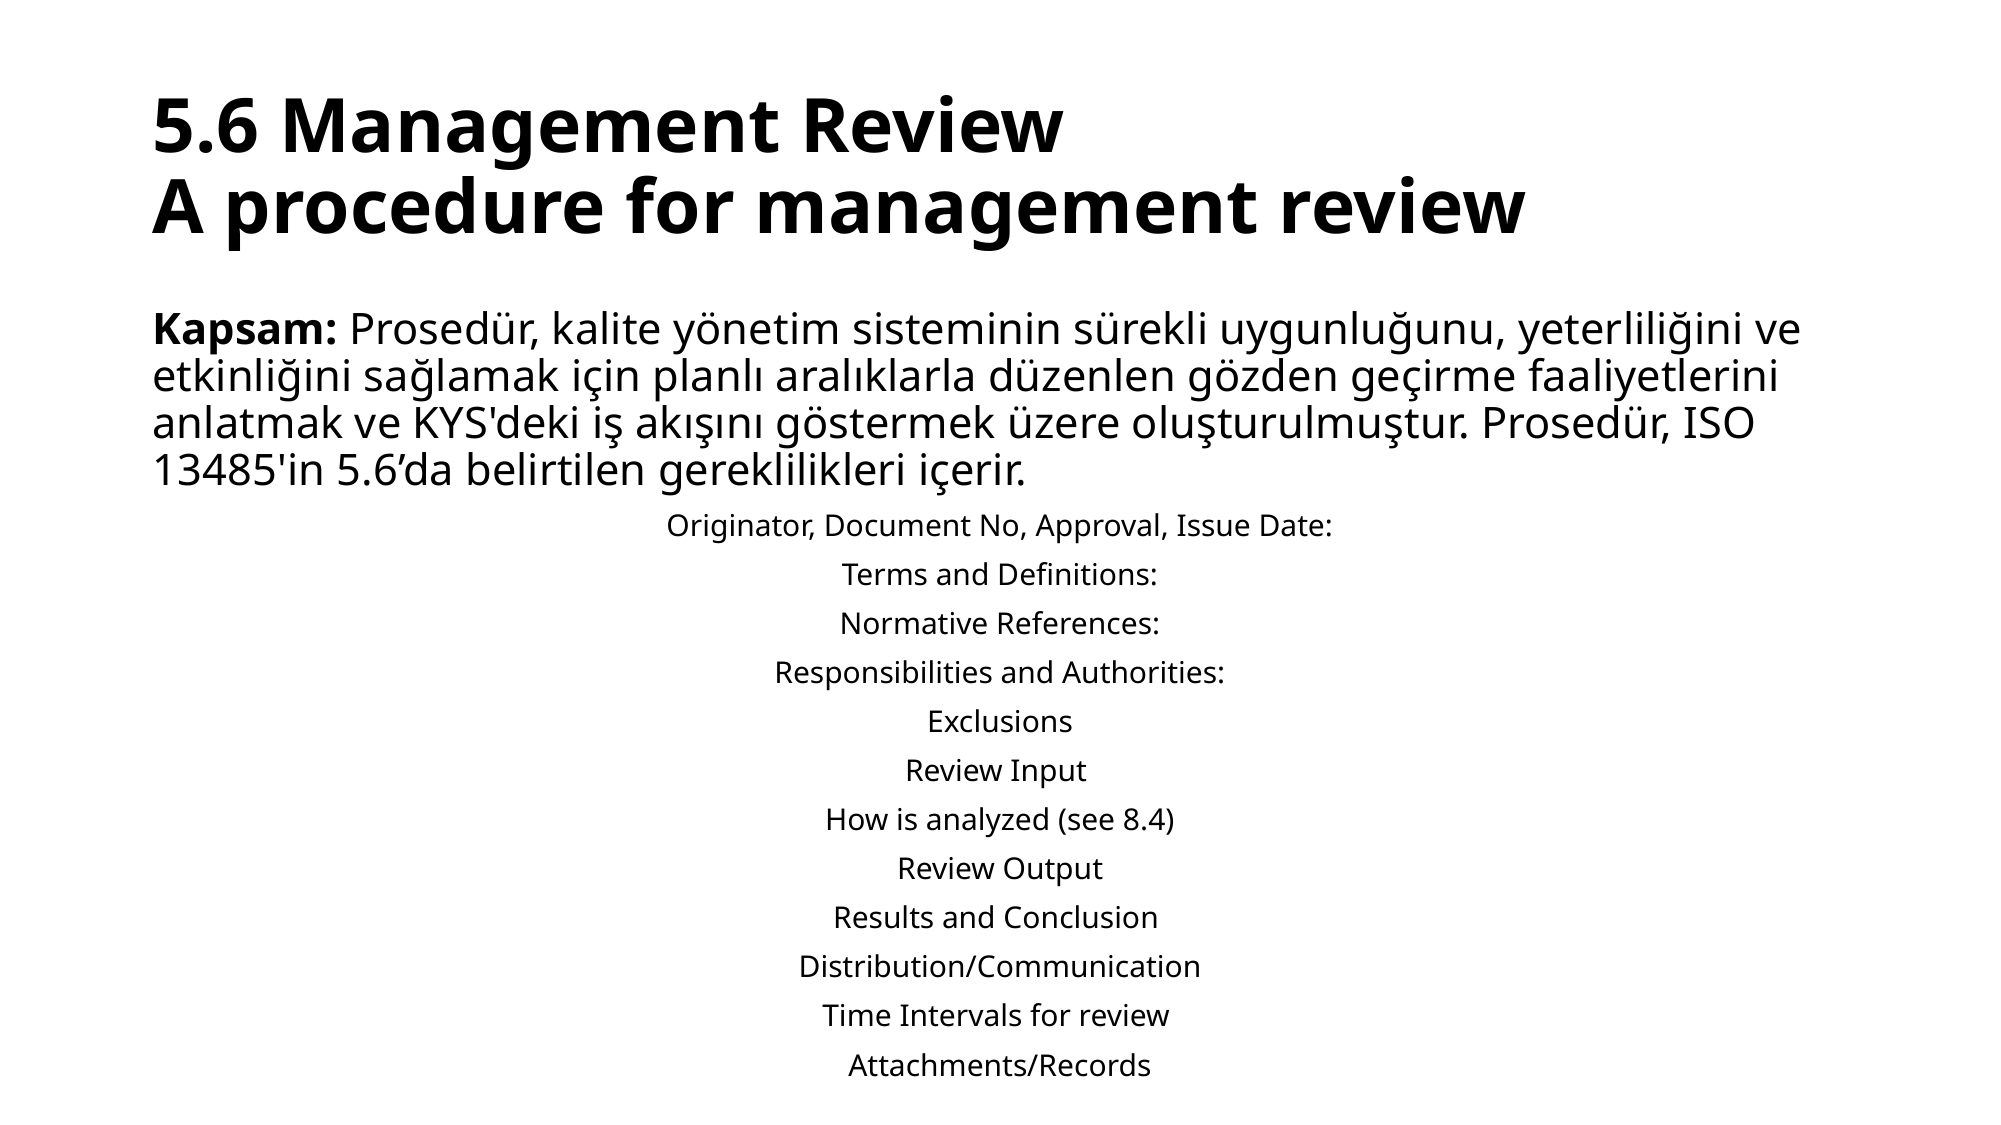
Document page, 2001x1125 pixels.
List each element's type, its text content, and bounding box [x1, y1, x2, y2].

title 5.6 Management Review A procedure for management review [137, 59, 1863, 278]
list Kapsam: Prosedür, kalite yönetim sisteminin sürekli uygunluğunu, yeterliliğini ve etkinliğini sağlamak için planlı aralıklarla düzenlen gözden geçirme faaliyetlerini anlatmak ve KYS'deki iş akışını göstermek üzere oluşturulmuştur. Prosedür, ISO 13485'in 5.6’da belirtilen gereklilikleri içerir. Originator, Document No, Approval, Issue Date: Terms and Definitions: Normative References: Responsibilities and Authorities: Exclusions Review Input How is analyzed (see 8.4) Review Output Results and Conclusion Distribution/Communication Time Intervals for review Attachments/Records [137, 299, 1863, 1095]
